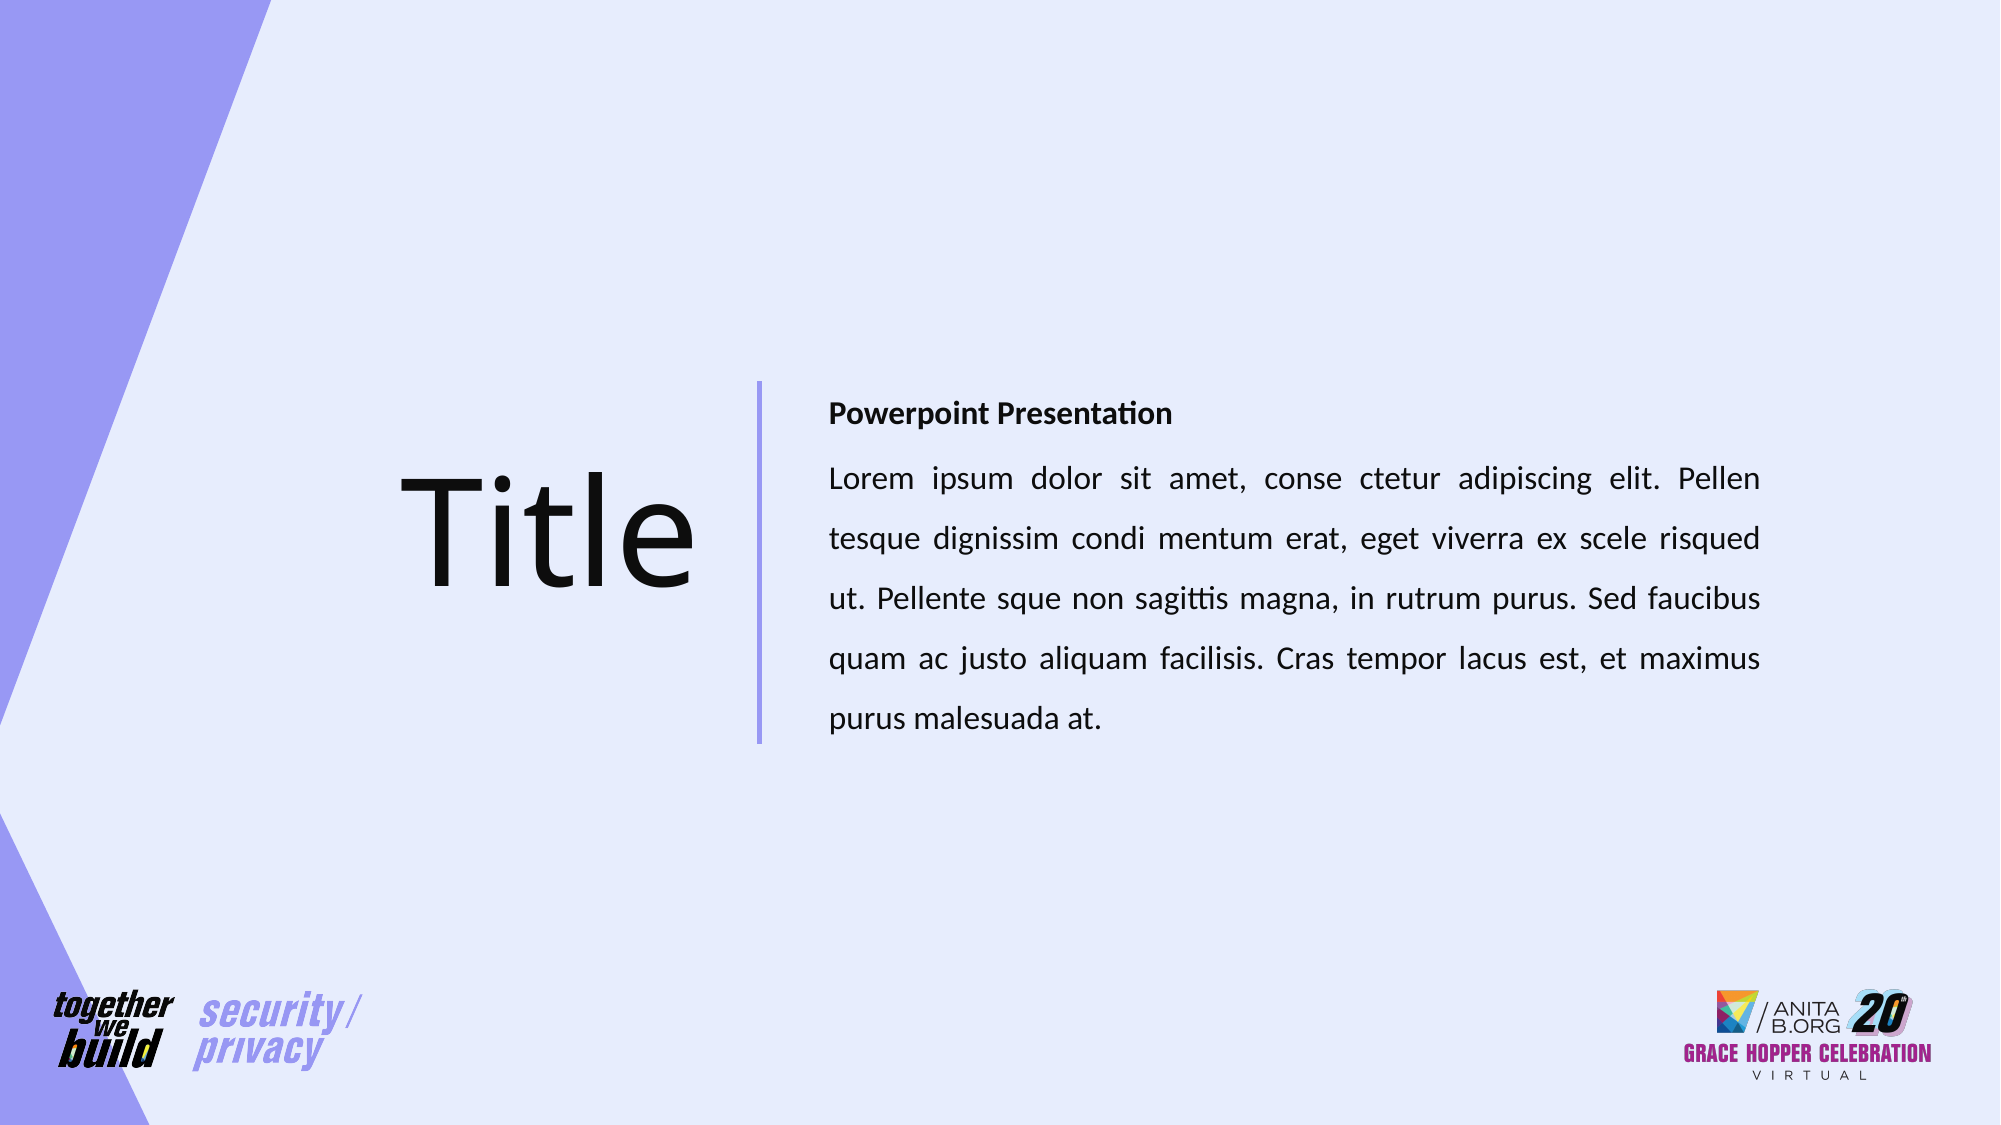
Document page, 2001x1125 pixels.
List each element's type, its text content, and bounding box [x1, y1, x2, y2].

text_box Powerpoint Presentation [814, 383, 1401, 439]
picture [47, 952, 363, 1123]
text_box Title [222, 429, 715, 624]
picture [1675, 978, 1940, 1091]
text_box Lorem ipsum dolor sit amet, conse ctetur adipiscing elit. Pellen tesque dignissim condi mentum erat, eget viverra ex scele risqued ut. Pellente sque non sagittis magna, in rutrum purus. Sed faucibus quam ac justo aliquam facilisis. Cras tempor lacus est, et maximus purus malesuada at. [814, 429, 1777, 744]
